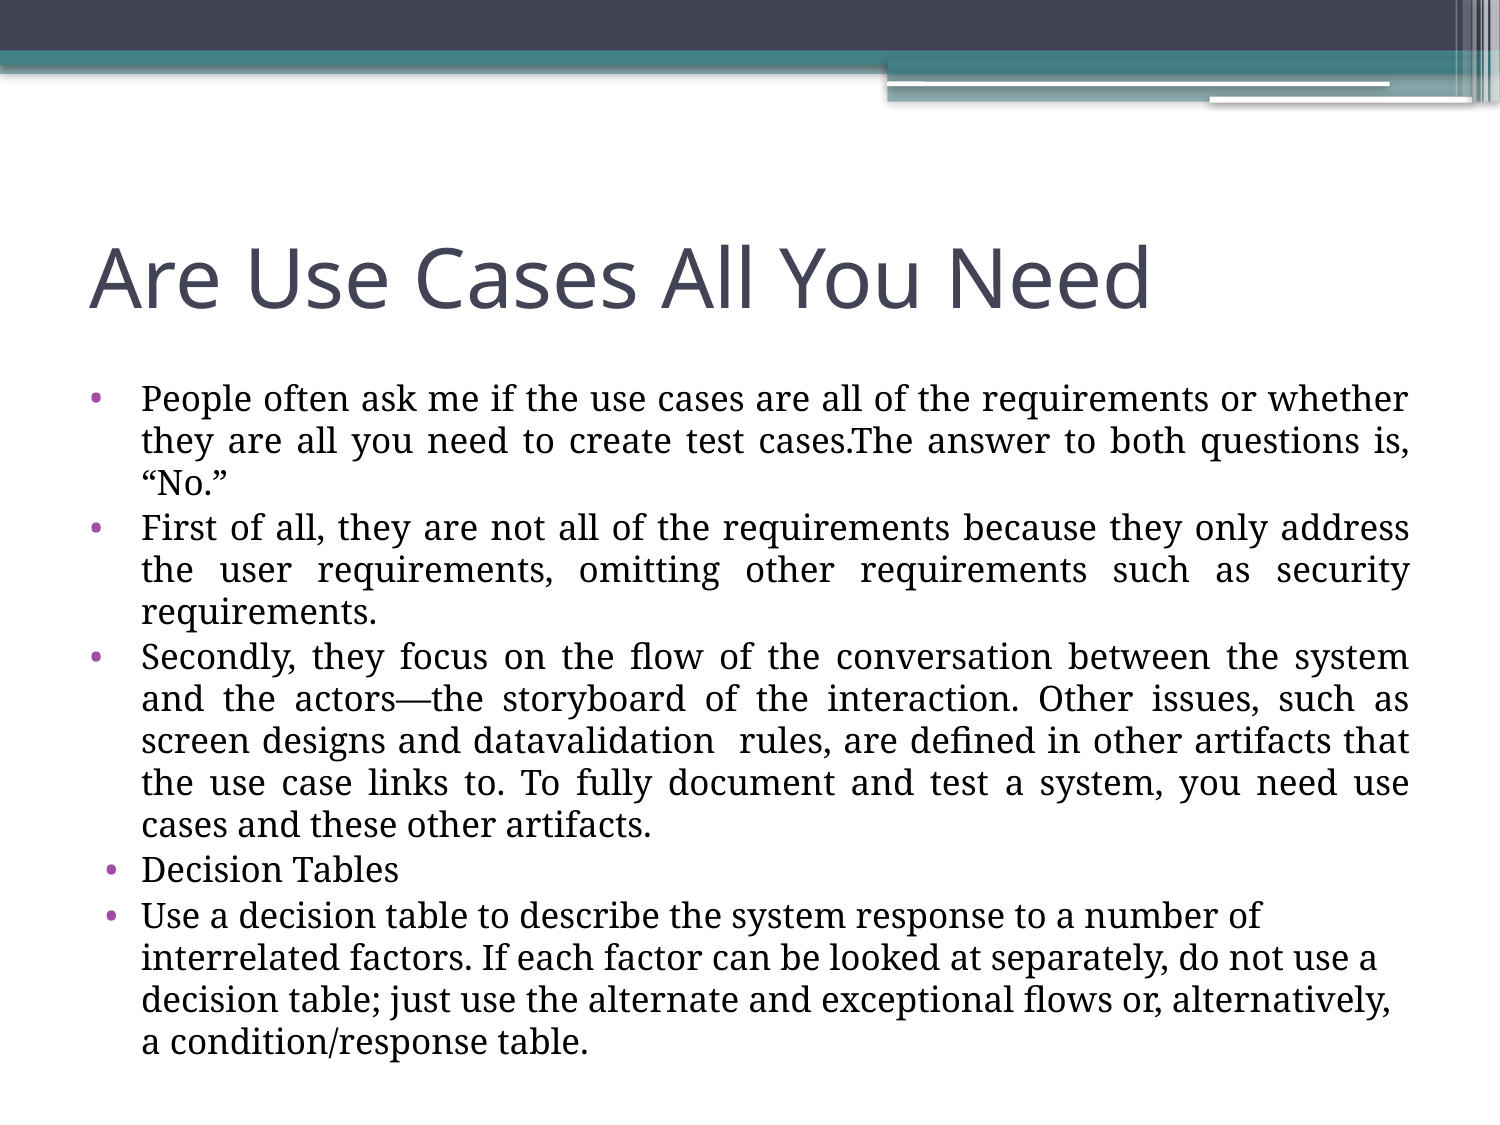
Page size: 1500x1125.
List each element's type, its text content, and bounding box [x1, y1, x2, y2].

list People often ask me if the use cases are all of the requirements or whether they are all you need to create test cases.The answer to both questions is, “No.” First of all, they are not all of the requirements because they only address the user requirements, omitting other requirements such as security requirements. Secondly, they focus on the flow of the conversation between the system and the actors—the storyboard of the interaction. Other issues, such as screen designs and datavalidation rules, are defined in other artifacts that the use case links to. To fully document and test a system, you need use cases and these other artifacts. Decision Tables Use a decision table to describe the system response to a number of interrelated factors. If each factor can be looked at separately, do not use a decision table; just use the alternate and exceptional flows or, alternatively, a condition/response table. [75, 368, 1425, 1079]
title Are Use Cases All You Need [75, 187, 1425, 363]
